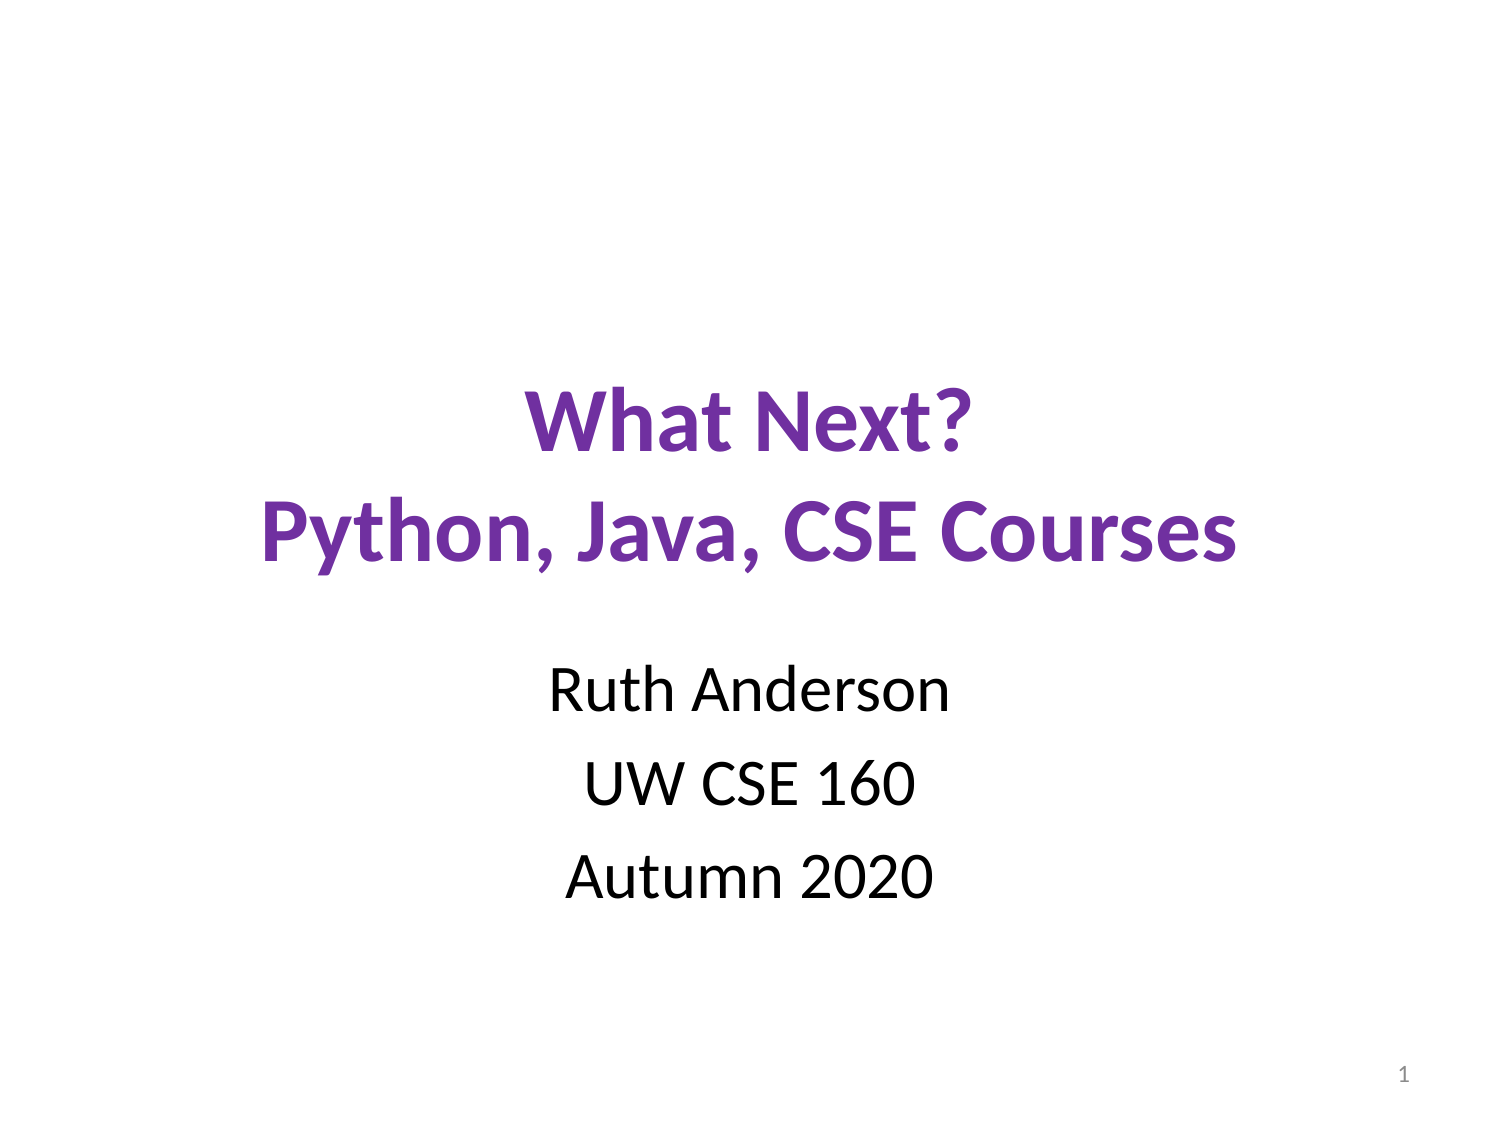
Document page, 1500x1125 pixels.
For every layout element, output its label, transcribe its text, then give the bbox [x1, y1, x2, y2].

subtitle Ruth Anderson UW CSE 160 Autumn 2020 [225, 637, 1275, 925]
slide_number 1 [1074, 1042, 1425, 1103]
title What Next? Python, Java, CSE Courses [112, 349, 1388, 591]
